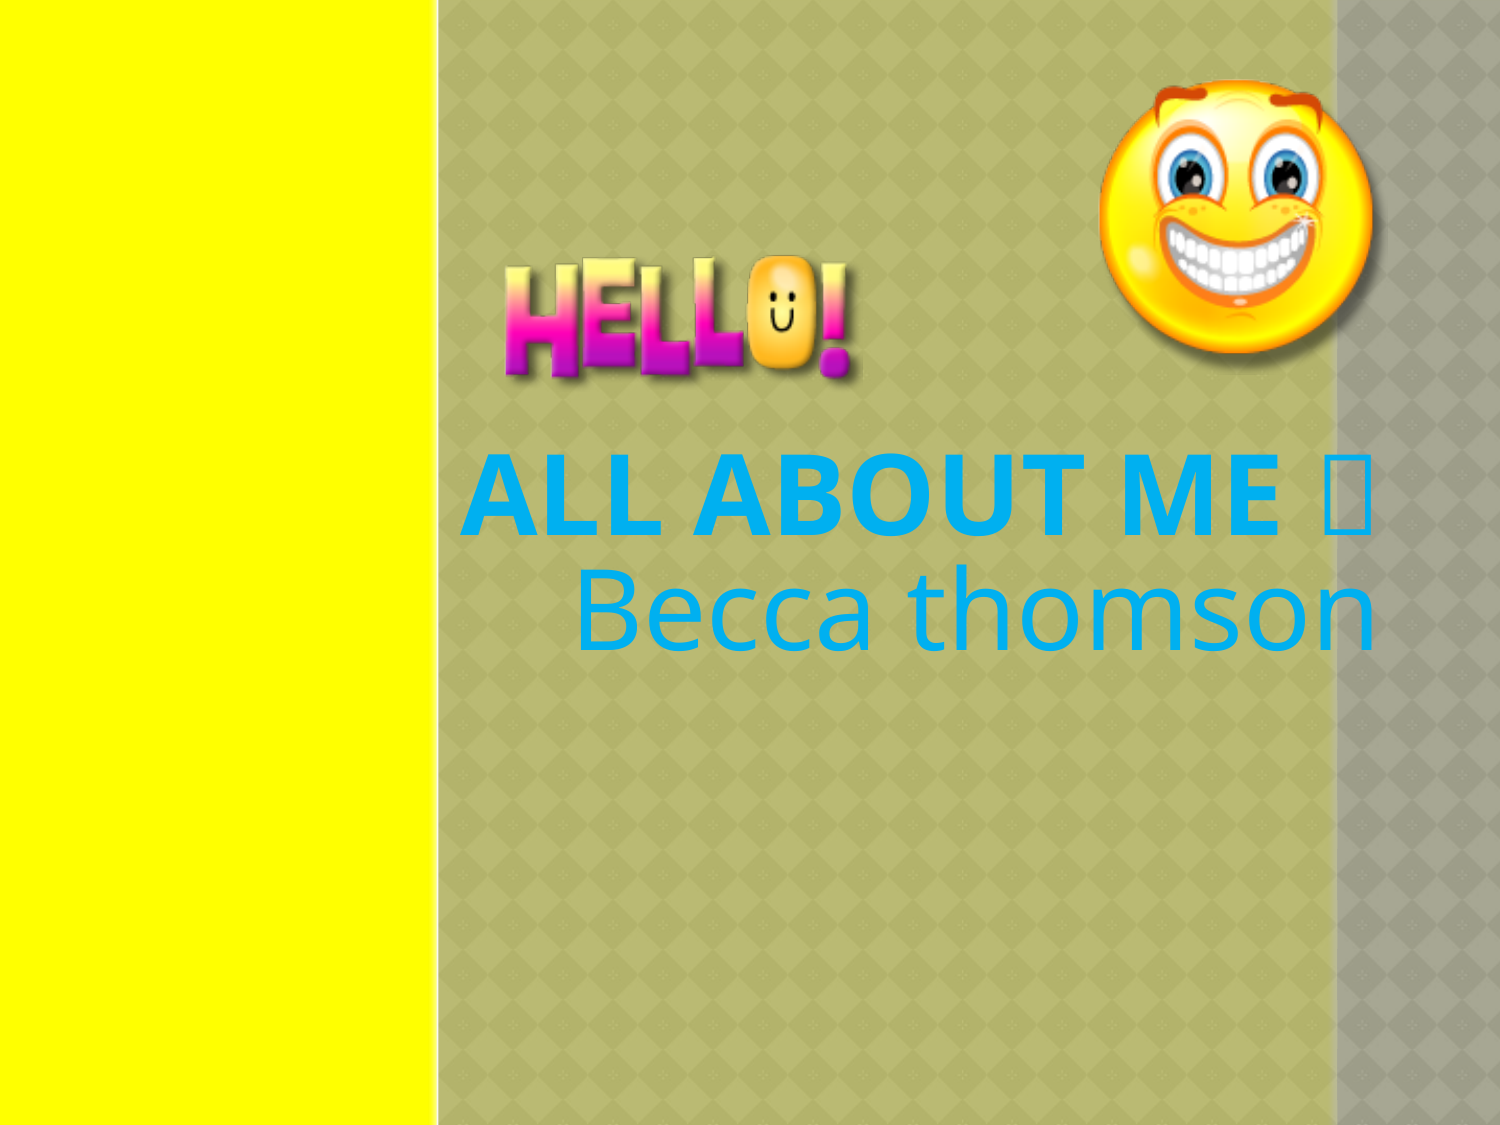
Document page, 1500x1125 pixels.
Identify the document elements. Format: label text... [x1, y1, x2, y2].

picture [487, 137, 863, 513]
picture [799, 501, 822, 513]
title All about me  [437, 87, 1390, 558]
picture [490, 471, 508, 501]
picture [723, 471, 741, 501]
picture [799, 469, 820, 486]
subtitle Becca thomson [462, 537, 1390, 763]
picture [1087, 74, 1388, 376]
